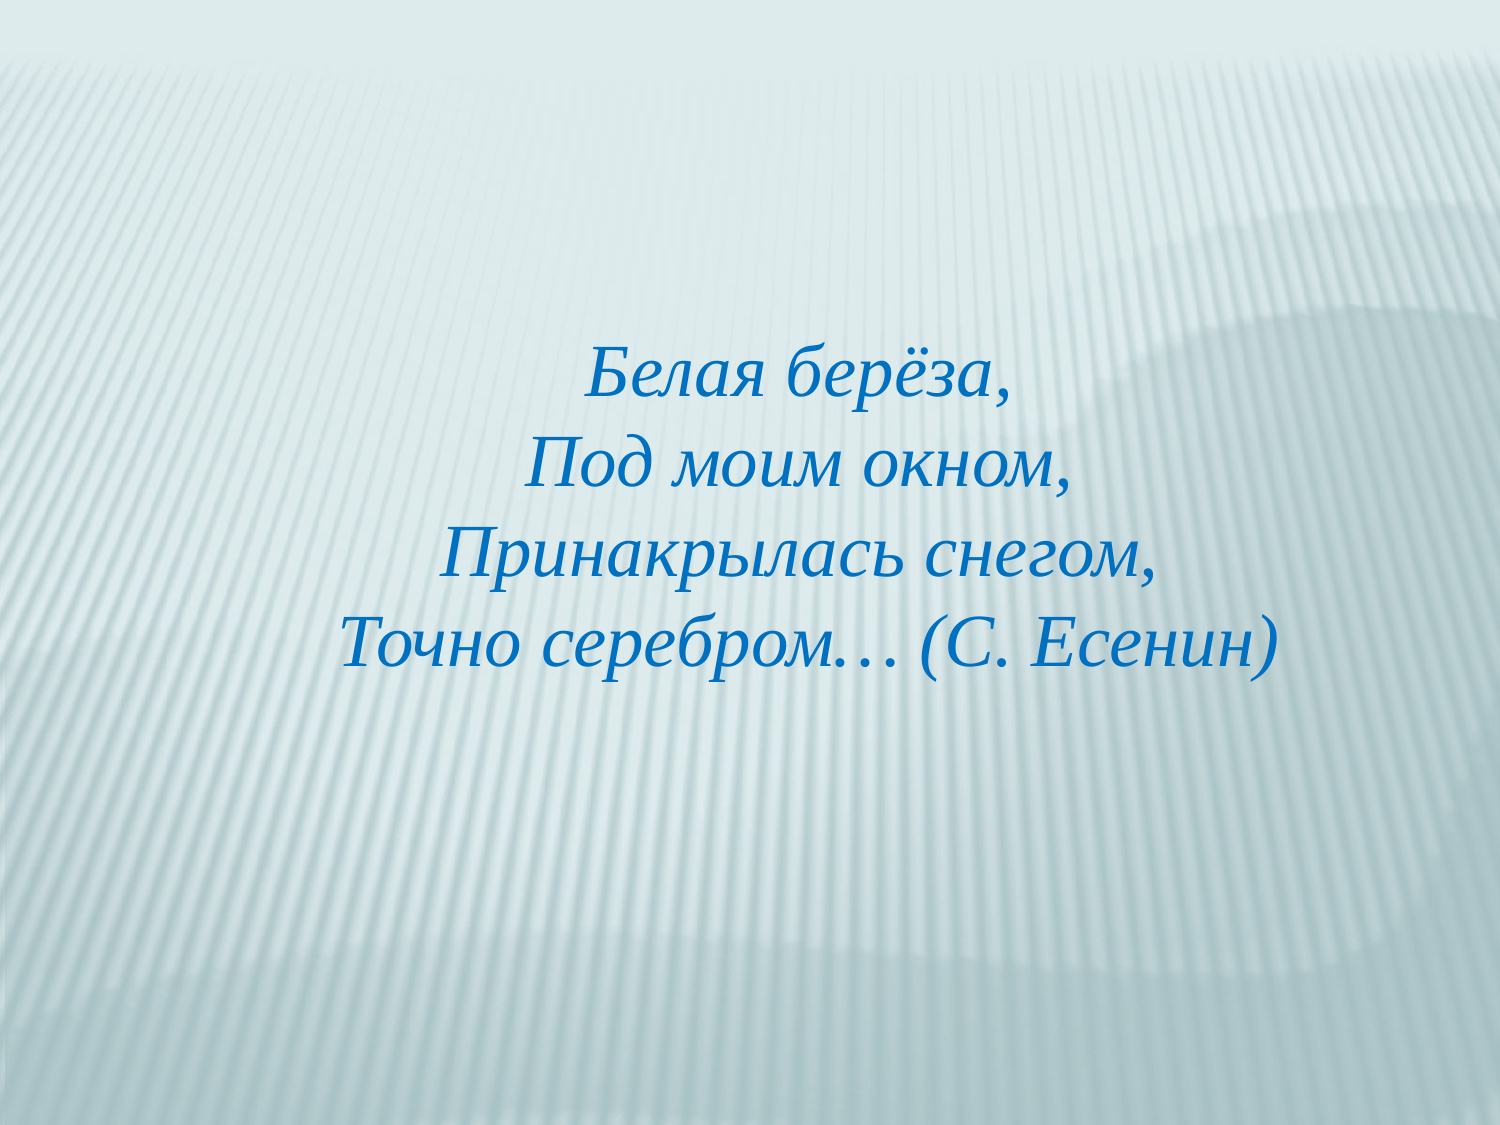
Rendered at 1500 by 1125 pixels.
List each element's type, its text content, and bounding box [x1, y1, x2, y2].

text_box Белая берёза, Под моим окном, Принакрылась снегом, Точно серебром… (С. Есенин) [182, 314, 1435, 780]
